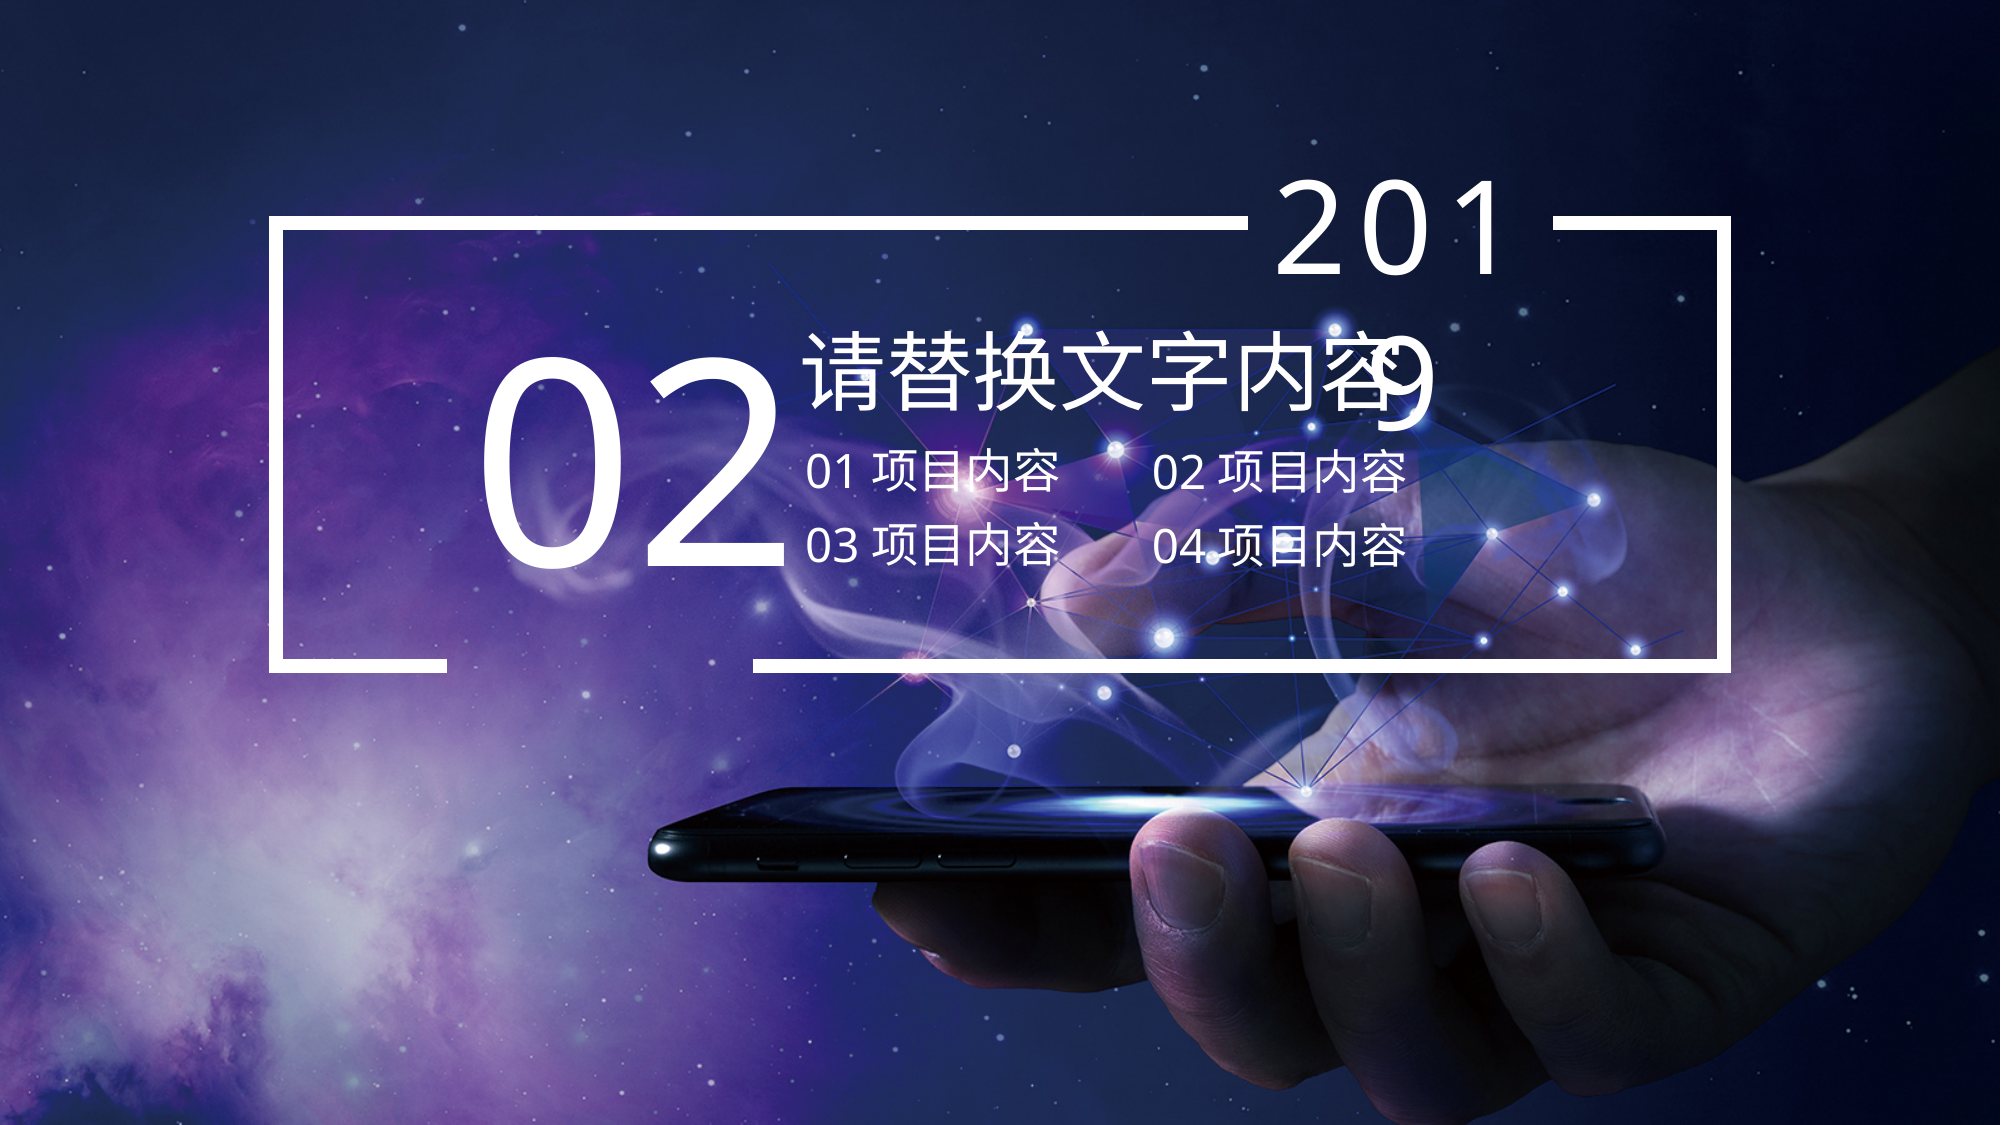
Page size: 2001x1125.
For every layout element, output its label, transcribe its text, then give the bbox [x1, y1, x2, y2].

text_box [275, 222, 1725, 666]
text_box 2019 [1266, 144, 1538, 222]
text_box [0, 0, 2000, 1125]
